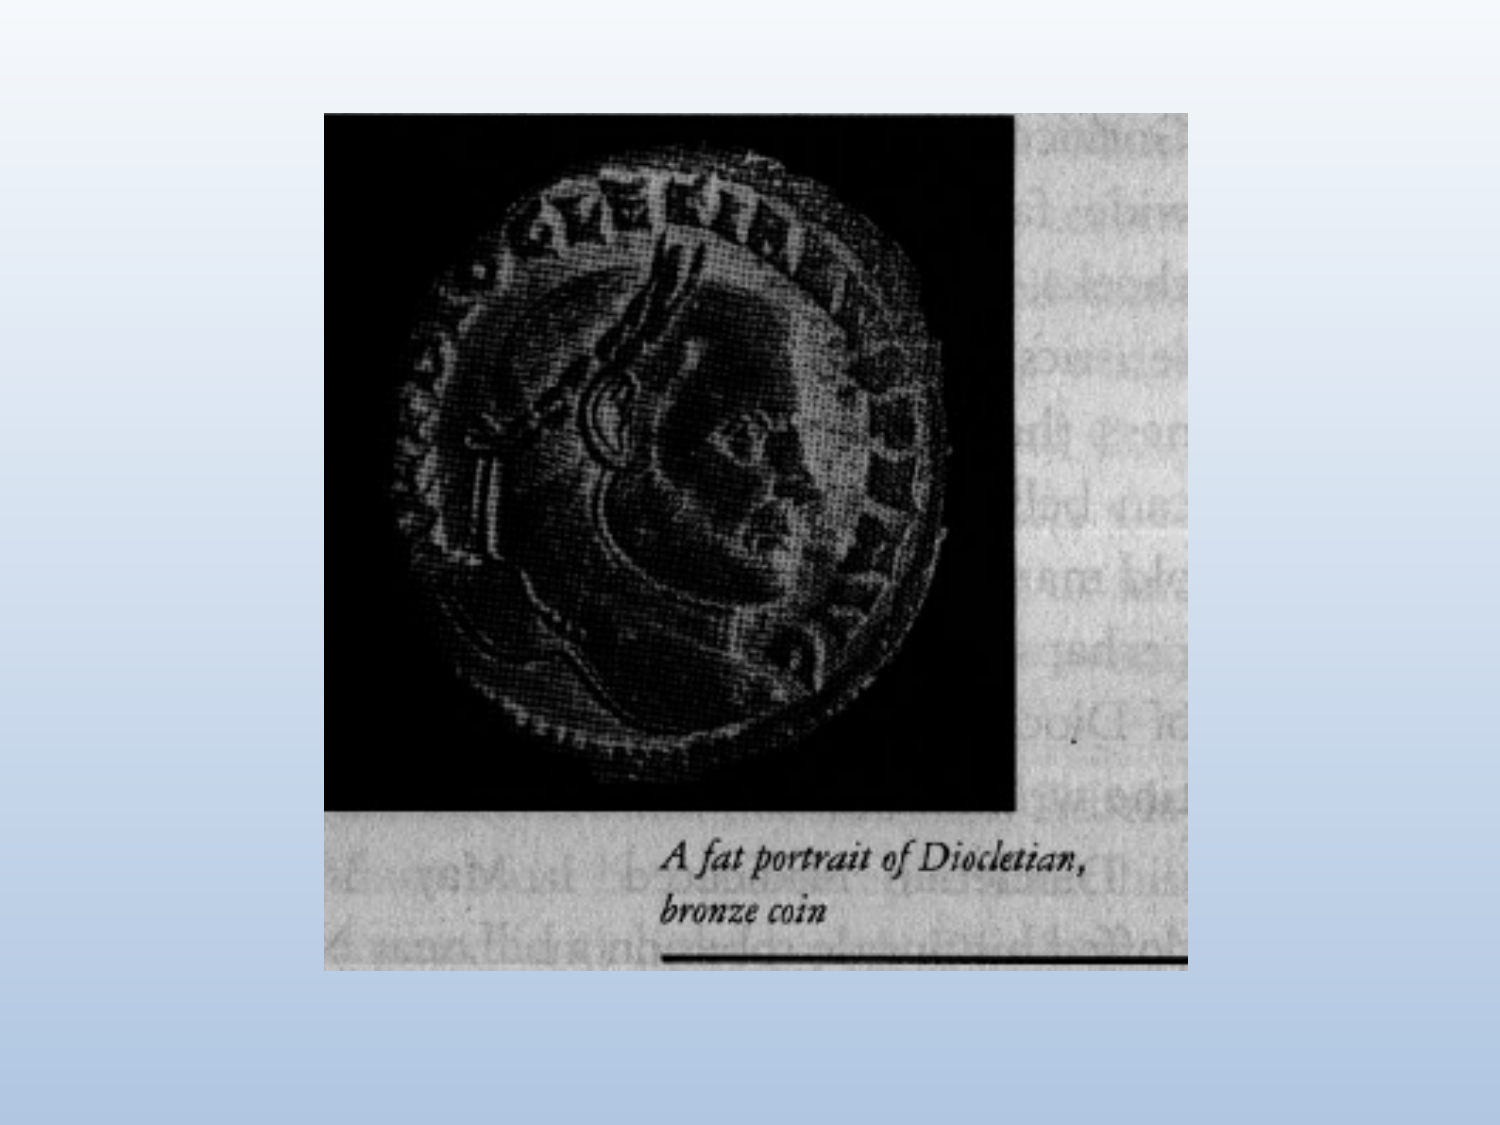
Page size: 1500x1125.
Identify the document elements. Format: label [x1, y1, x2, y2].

picture [324, 113, 1188, 971]
